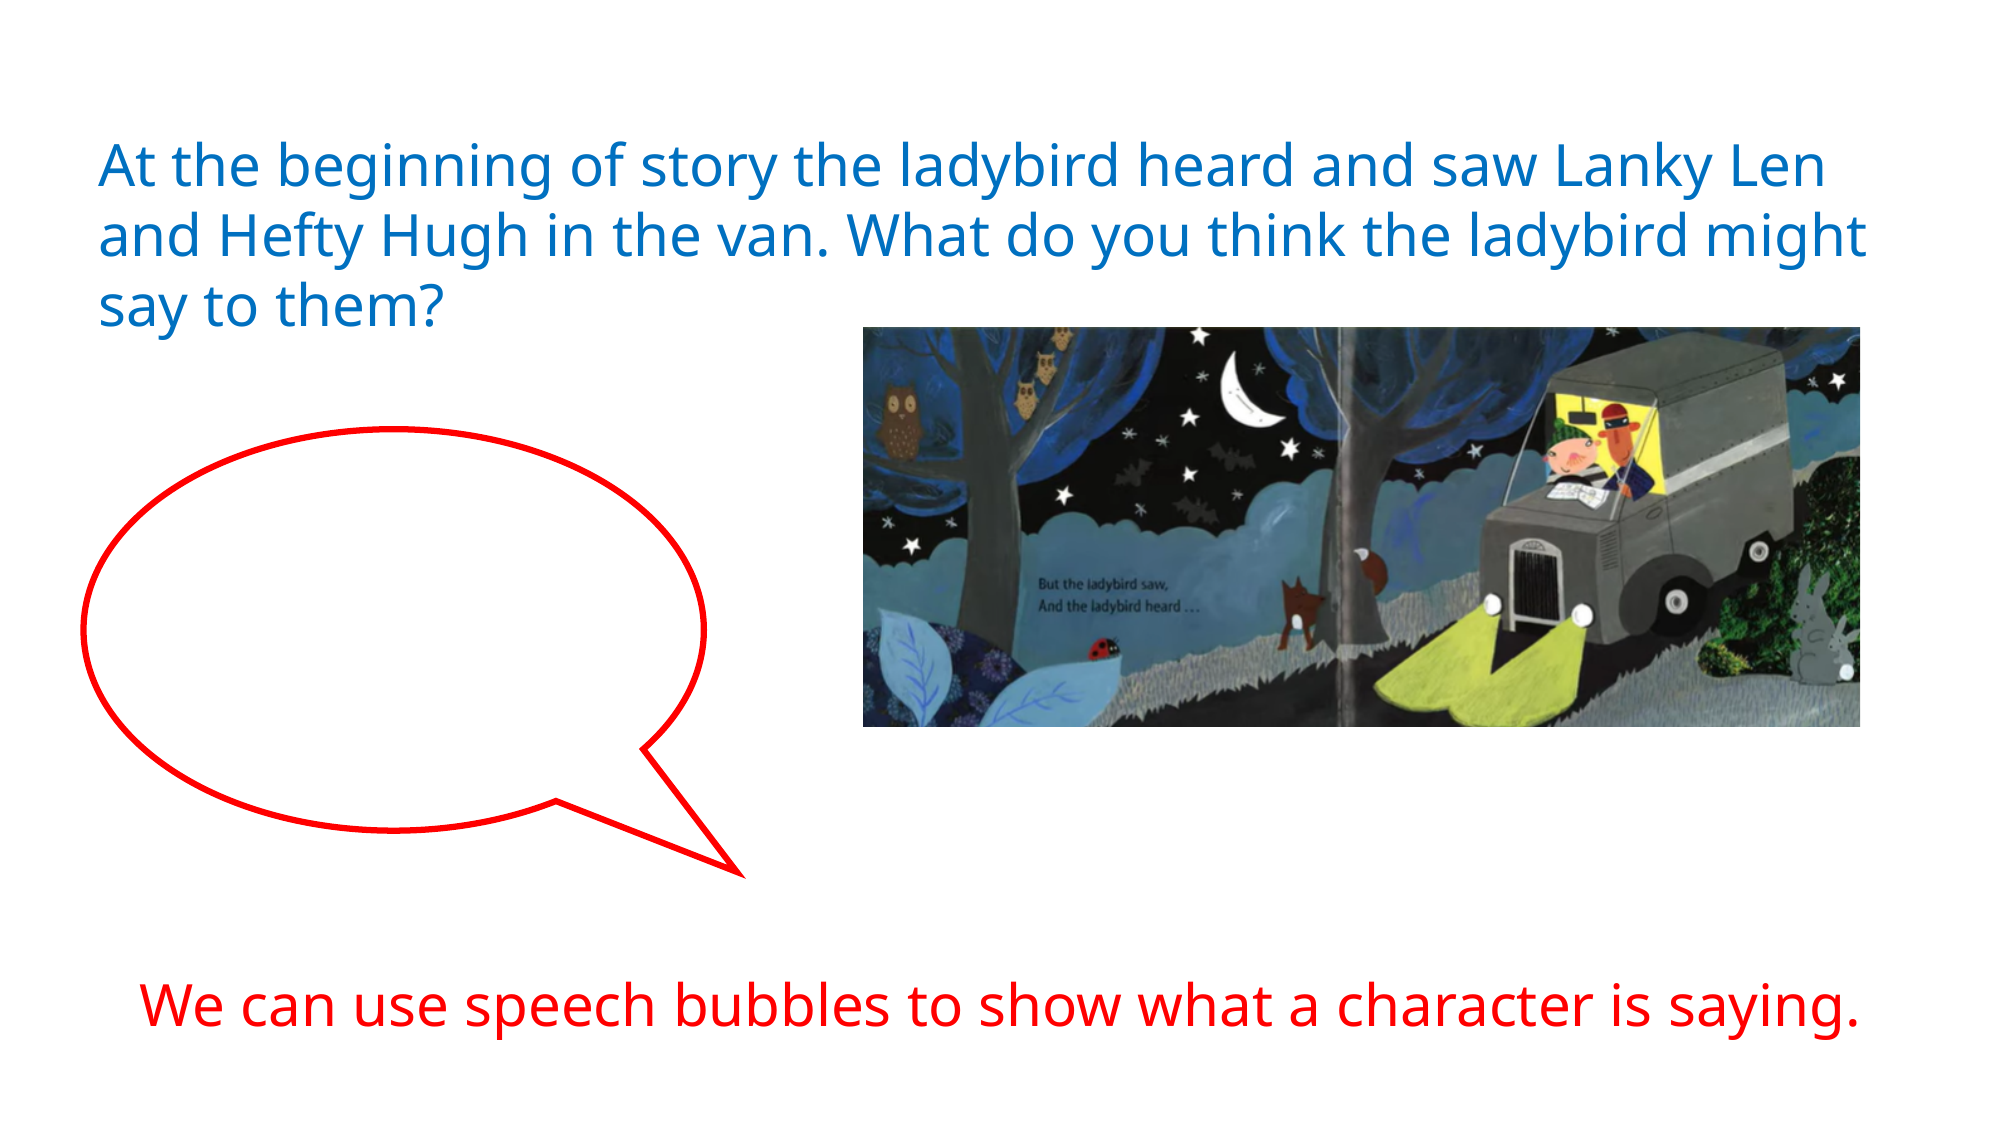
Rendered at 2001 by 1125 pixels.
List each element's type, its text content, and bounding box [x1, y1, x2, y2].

text_box [82, 428, 740, 875]
text_box At the beginning of story the ladybird heard and saw Lanky Len and Hefty Hugh in the van. What do you think the ladybird might say to them? We can use speech bubbles to show what a character is saying. [83, 120, 1937, 1046]
picture [863, 327, 1861, 727]
